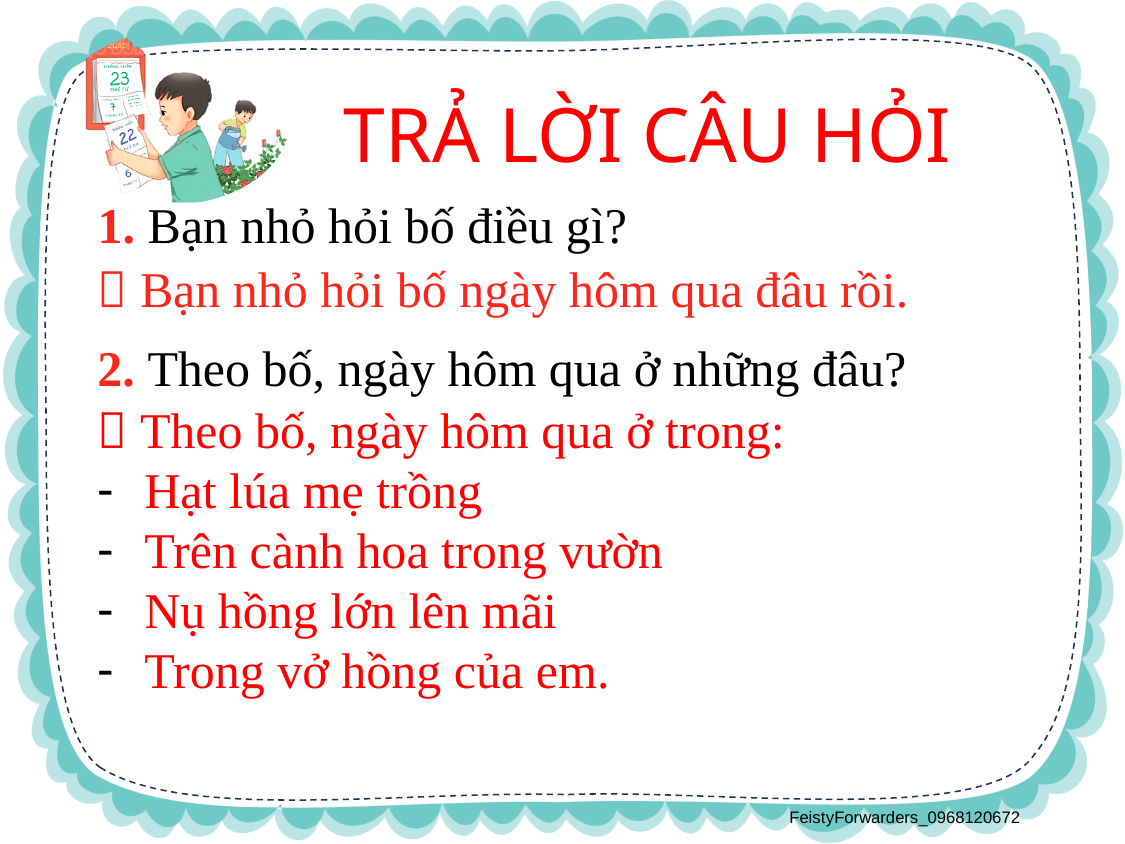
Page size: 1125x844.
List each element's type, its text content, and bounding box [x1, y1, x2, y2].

picture [0, 0, 1125, 844]
text_box 2. Theo bố, ngày hôm qua ở những đâu? [82, 328, 1087, 391]
text_box 1. Bạn nhỏ hỏi bố điều gì? [82, 186, 1087, 250]
text_box  Theo bố, ngày hôm qua ở trong: Hạt lúa mẹ trồng Trên cành hoa trong vườn Nụ hồng lớn lên mãi Trong vở hồng của em. [82, 391, 1087, 707]
text_box  Bạn nhỏ hỏi bố ngày hôm qua đâu rồi. [82, 250, 1087, 325]
text_box TRẢ LỜI CÂU HỎI [296, 80, 1019, 186]
